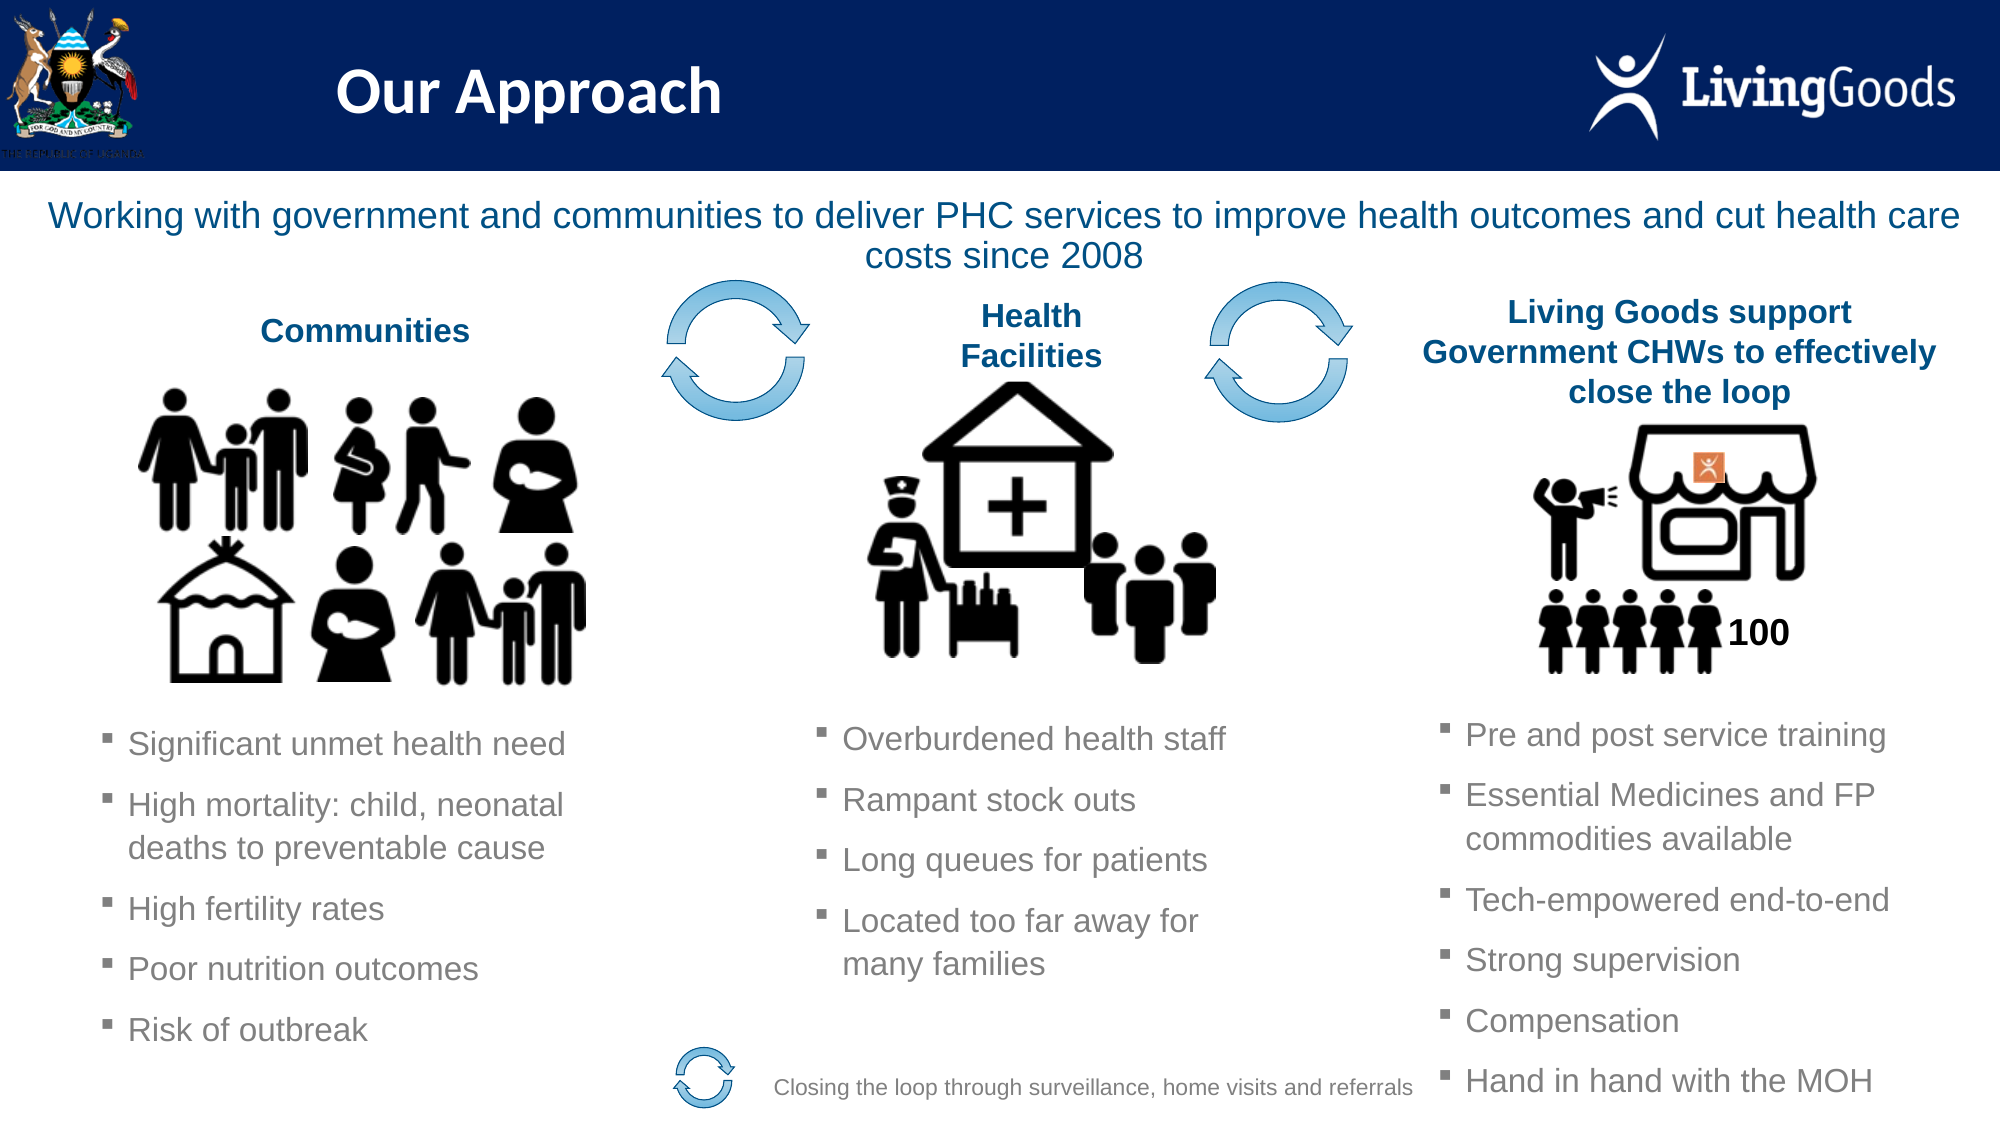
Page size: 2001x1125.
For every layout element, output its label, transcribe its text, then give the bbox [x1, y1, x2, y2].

text_box Overburdened health staff Rampant stock outs Long queues for patients Located too far away for many families [799, 705, 1269, 1051]
text_box Living Goods support Government CHWs to effectively close the loop [1404, 282, 1955, 417]
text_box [1201, 273, 1357, 432]
text_box Significant unmet health need High mortality: child, neonatal deaths to preventable cause High fertility rates Poor nutrition outcomes Risk of outbreak [85, 710, 657, 1056]
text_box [658, 271, 814, 430]
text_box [138, 375, 604, 700]
text_box Pre and post service training Essential Medicines and FP commodities available Tech-empowered end-to-end Strong supervision Compensation Hand in hand with the MOH [1422, 701, 1973, 1125]
text_box Communities [229, 302, 502, 357]
picture [1589, 33, 1955, 141]
text_box Our Approach [263, 24, 797, 160]
text_box Health Facilities [937, 287, 1126, 375]
picture [1627, 406, 1819, 452]
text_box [852, 375, 1216, 664]
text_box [1511, 452, 1847, 681]
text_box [672, 1043, 736, 1112]
text_box Closing the loop through surveillance, home visits and referrals [758, 1064, 1429, 1108]
text_box Working with government and communities to deliver PHC services to improve health outcomes and cut health care costs since 2008 [16, 188, 1992, 285]
text_box [187, 0, 2000, 171]
picture [0, 0, 187, 173]
